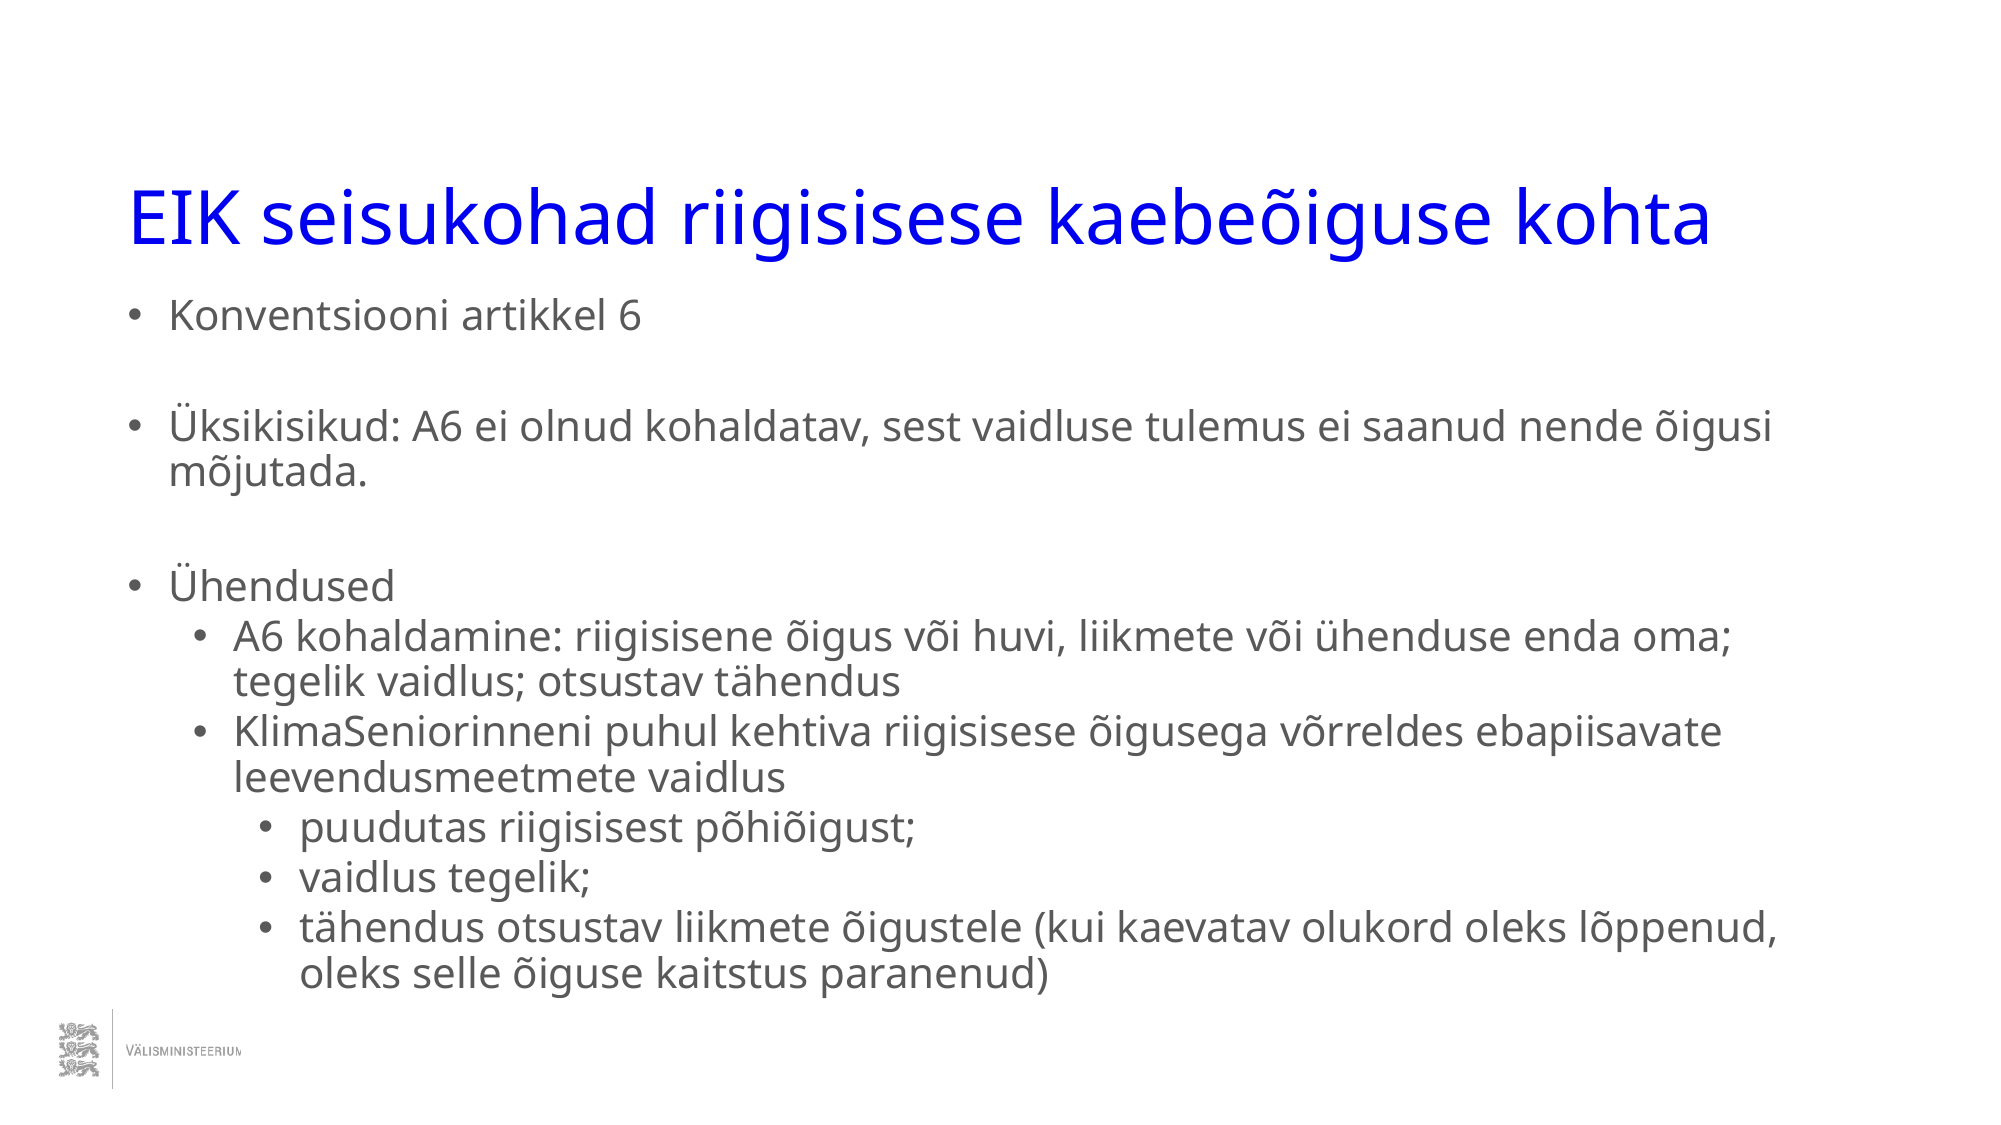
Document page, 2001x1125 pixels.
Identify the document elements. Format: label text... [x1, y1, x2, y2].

title EIK seisukohad riigisisese kaebeõiguse kohta [112, 172, 1838, 257]
list Konventsiooni artikkel 6 Üksikisikud: A6 ei olnud kohaldatav, sest vaidluse tulemus ei saanud nende õigusi mõjutada. Ühendused A6 kohaldamine: riigisisene õigus või huvi, liikmete või ühenduse enda oma; tegelik vaidlus; otsustav tähendus KlimaSeniorinneni puhul kehtiva riigisisese õigusega võrreldes ebapiisavate leevendusmeetmete vaidlus puudutas riigisisest põhiõigust; vaidlus tegelik; tähendus otsustav liikmete õigustele (kui kaevatav olukord oleks lõppenud, oleks selle õiguse kaitstus paranenud) [112, 257, 1838, 1015]
